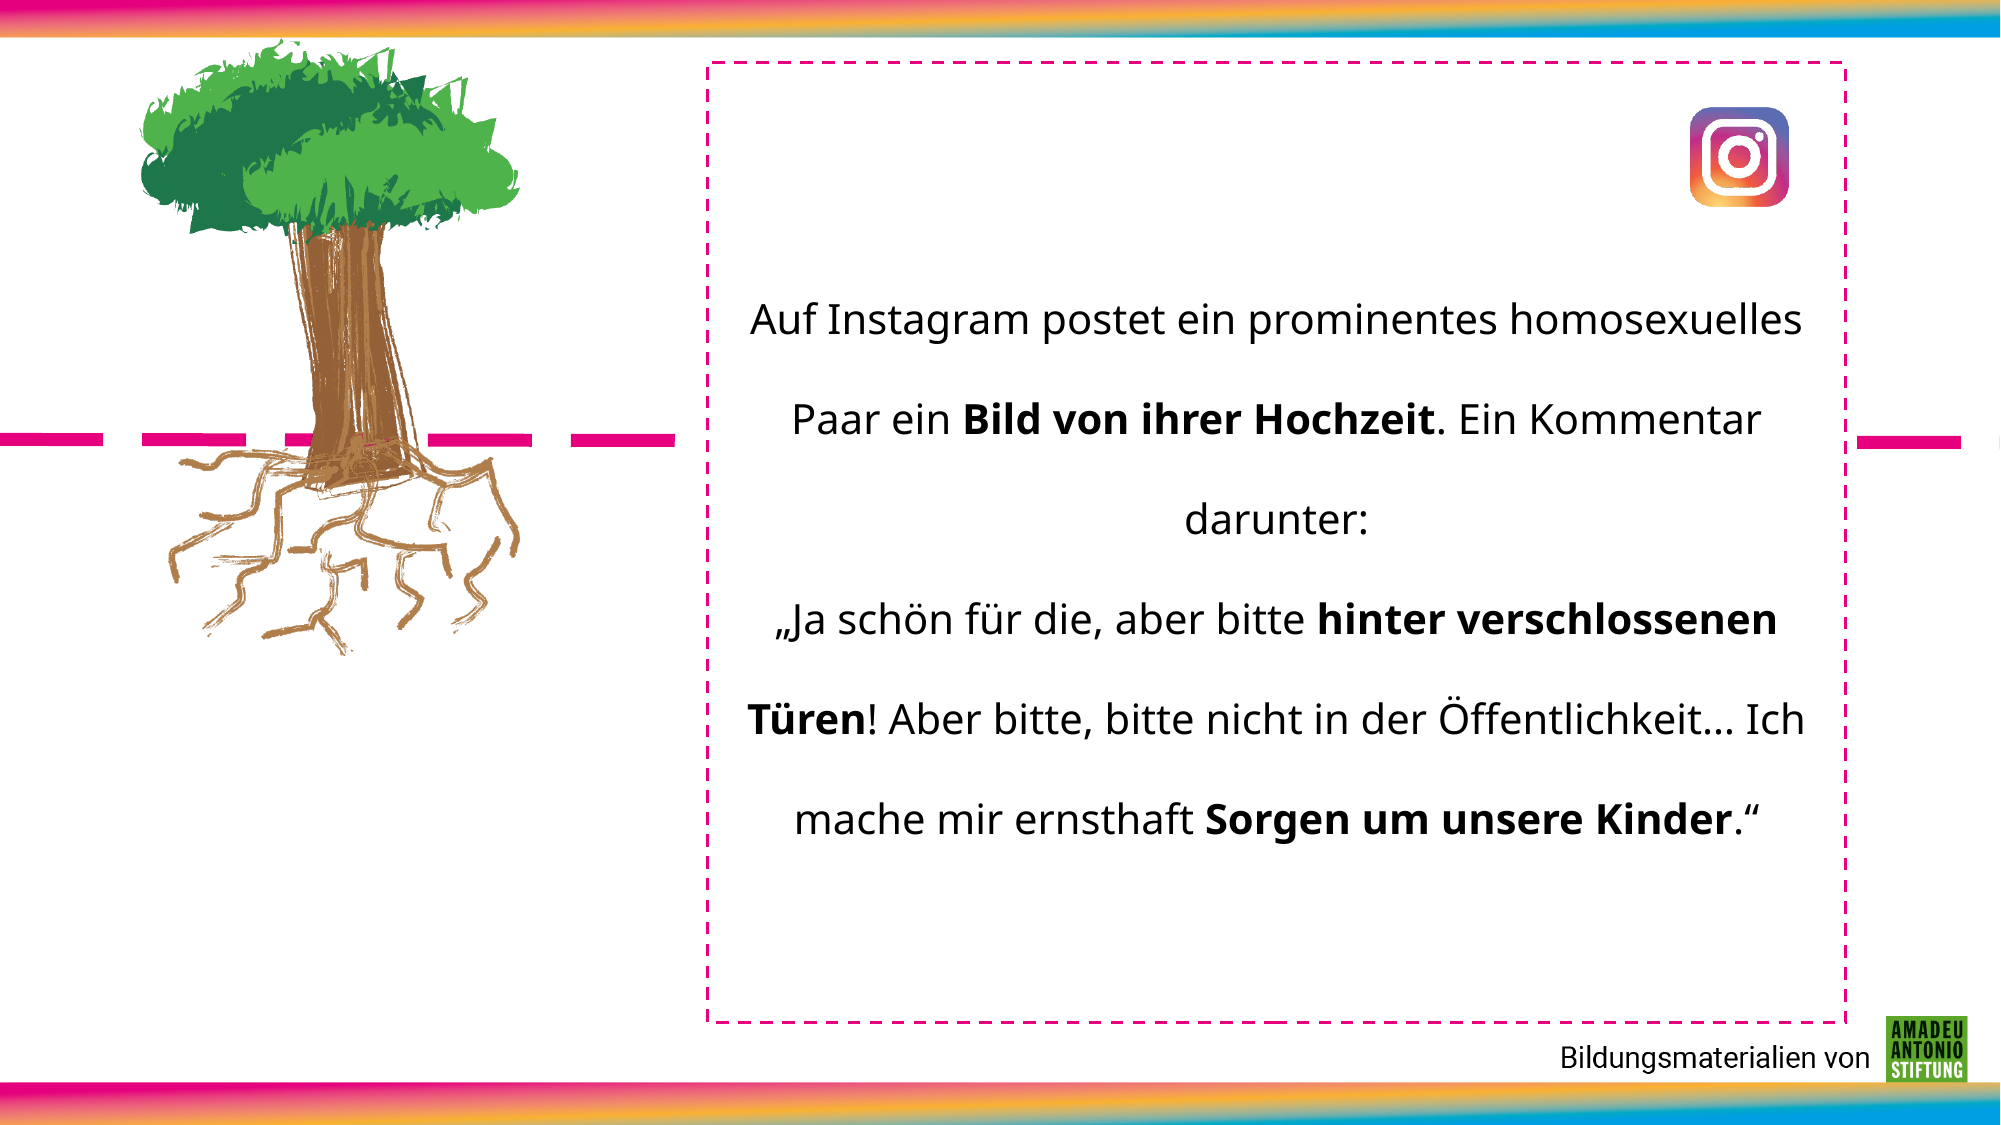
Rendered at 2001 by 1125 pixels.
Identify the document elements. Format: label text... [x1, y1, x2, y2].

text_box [0, 439, 168, 443]
text_box Auf Instagram postet ein prominentes homosexuelles Paar ein Bild von ihrer Hochzeit. Ein Kommentar darunter: „Ja schön für die, aber bitte hinter verschlossenen Türen! Aber bitte, bitte nicht in der Öffentlichkeit… Ich mache mir ernsthaft Sorgen um unsere Kinder.“ [707, 61, 1846, 439]
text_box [520, 439, 2000, 443]
text_box Auf Instagram postet ein prominentes homosexuelles Paar ein Bild von ihrer Hochzeit. Ein Kommentar darunter: „Ja schön für die, aber bitte hinter verschlossenen Türen! Aber bitte, bitte nicht in der Öffentlichkeit… Ich mache mir ernsthaft Sorgen um unsere Kinder.“ [707, 443, 1846, 1024]
picture [0, 0, 2001, 1125]
